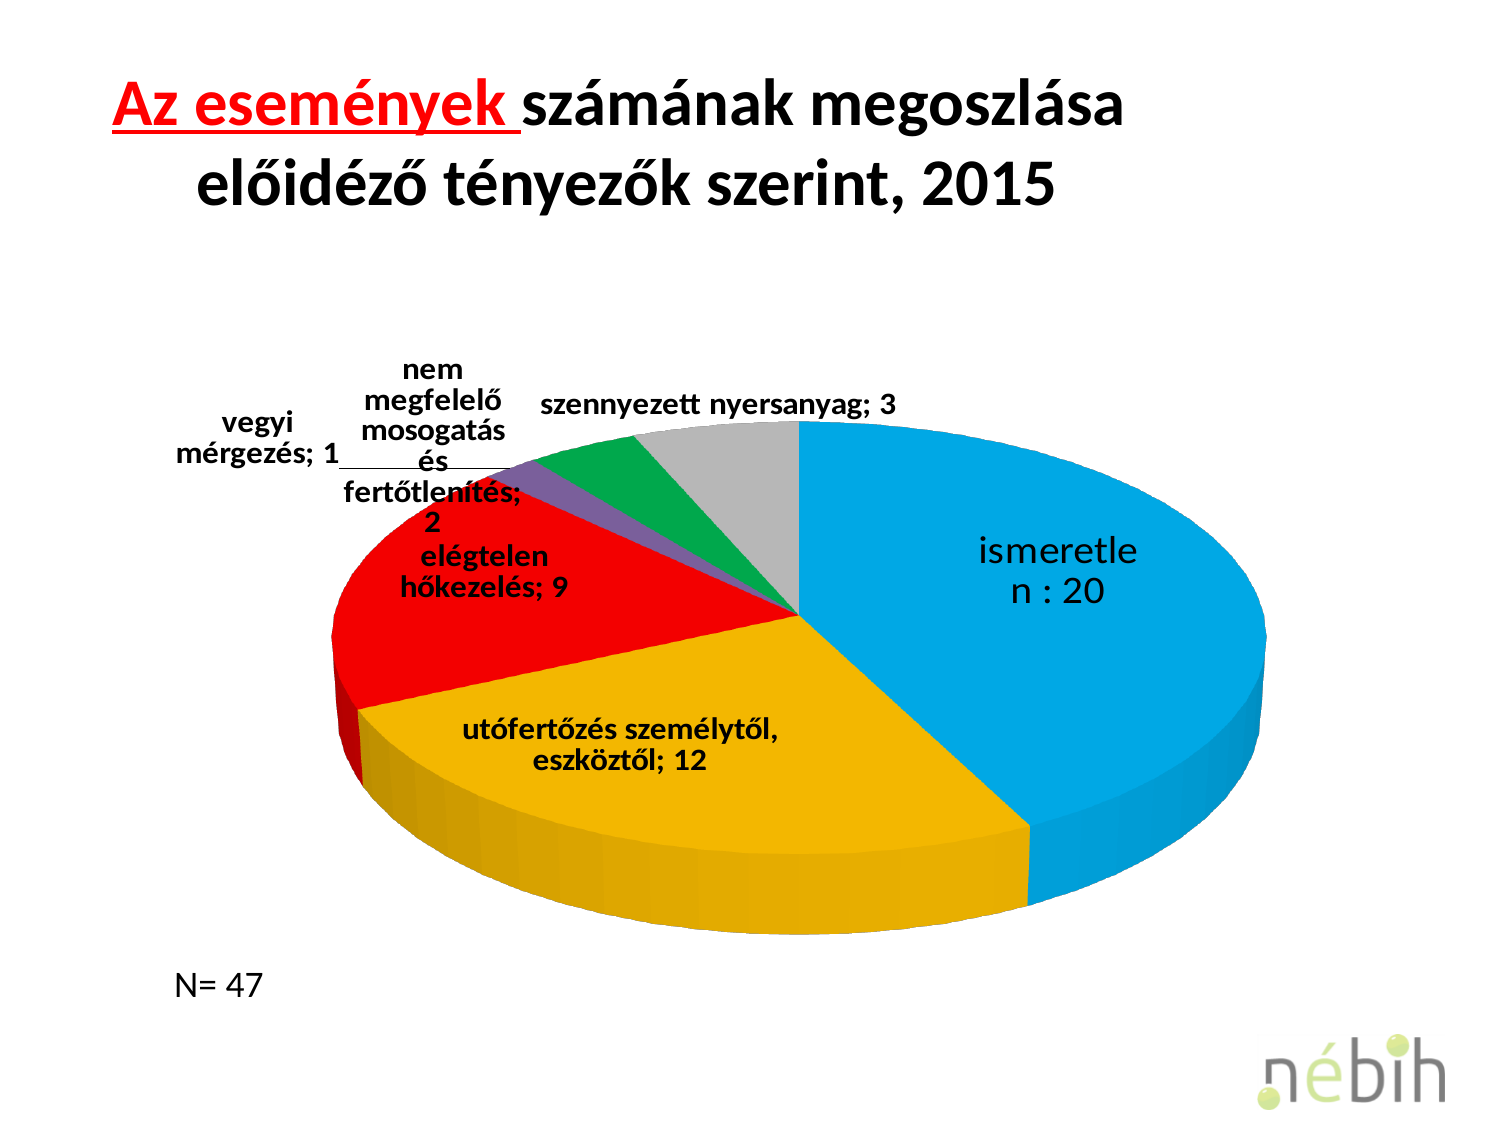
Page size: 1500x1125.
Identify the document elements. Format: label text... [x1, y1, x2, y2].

picture [1257, 1034, 1445, 1110]
chart [74, 262, 1426, 1006]
text_box Az események számának megoszlása előidéző tényezők szerint, 2015 [75, 45, 1164, 233]
